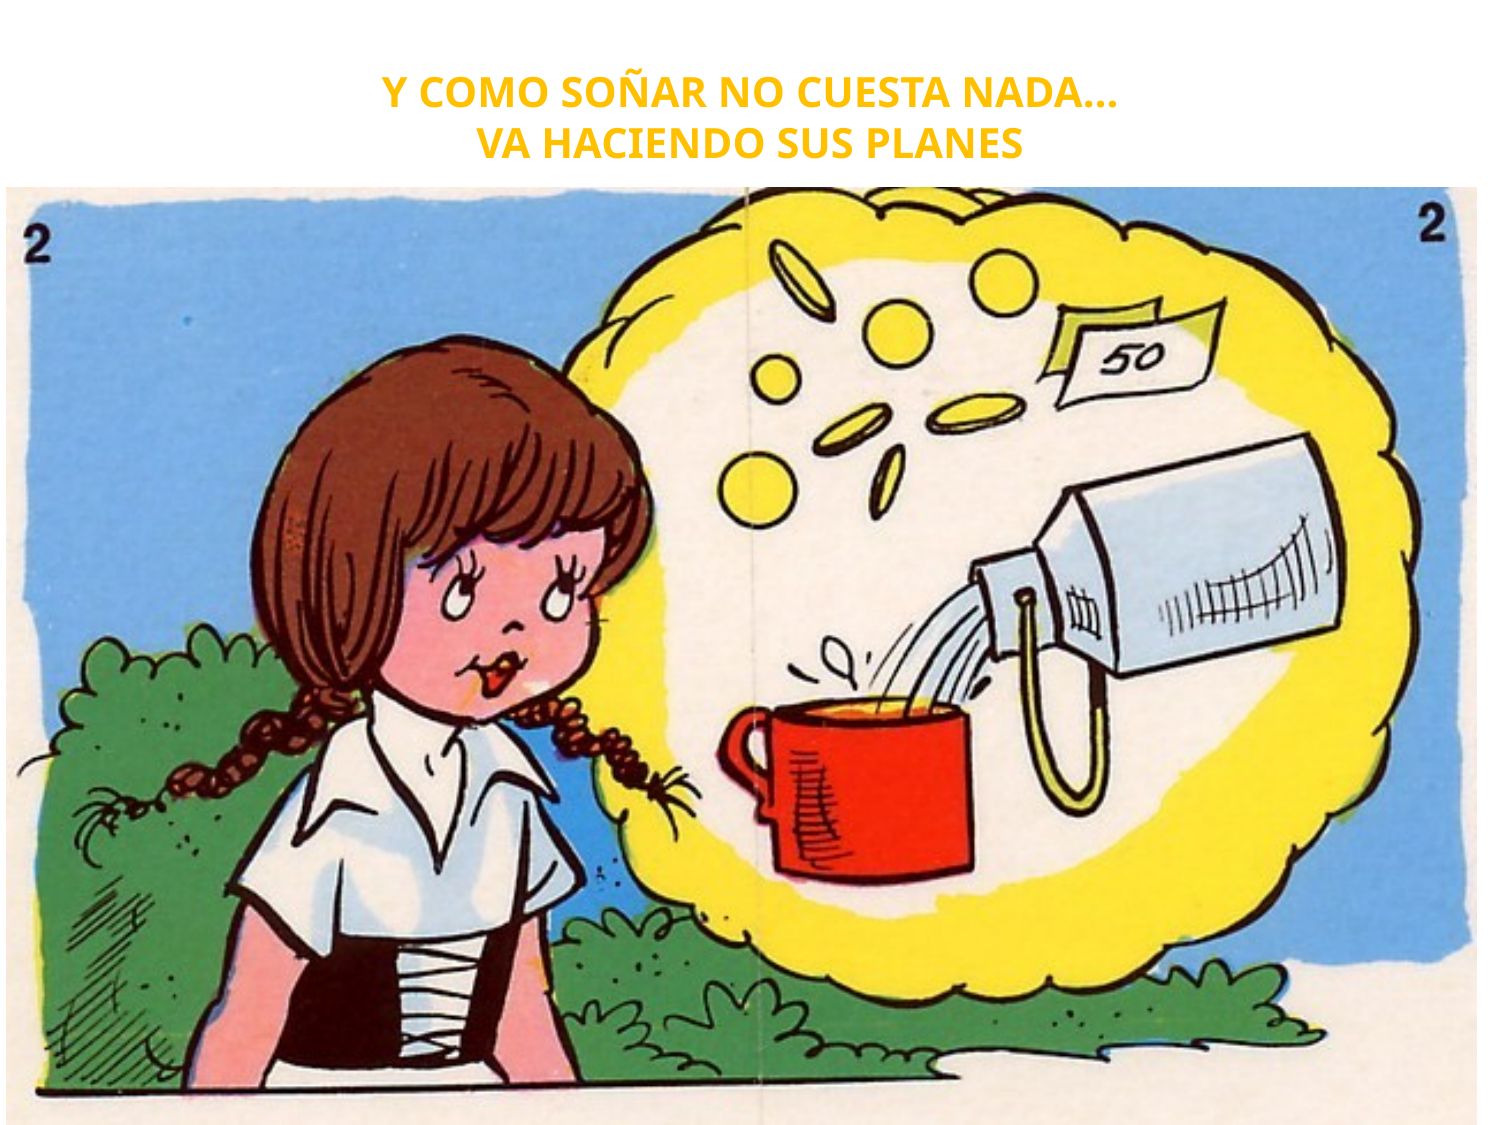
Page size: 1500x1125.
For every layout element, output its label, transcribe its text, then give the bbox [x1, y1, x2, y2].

picture [6, 187, 1477, 1125]
title Y COMO SOÑAR NO CUESTA NADA… VA HACIENDO SUS PLANES [75, 45, 1425, 185]
